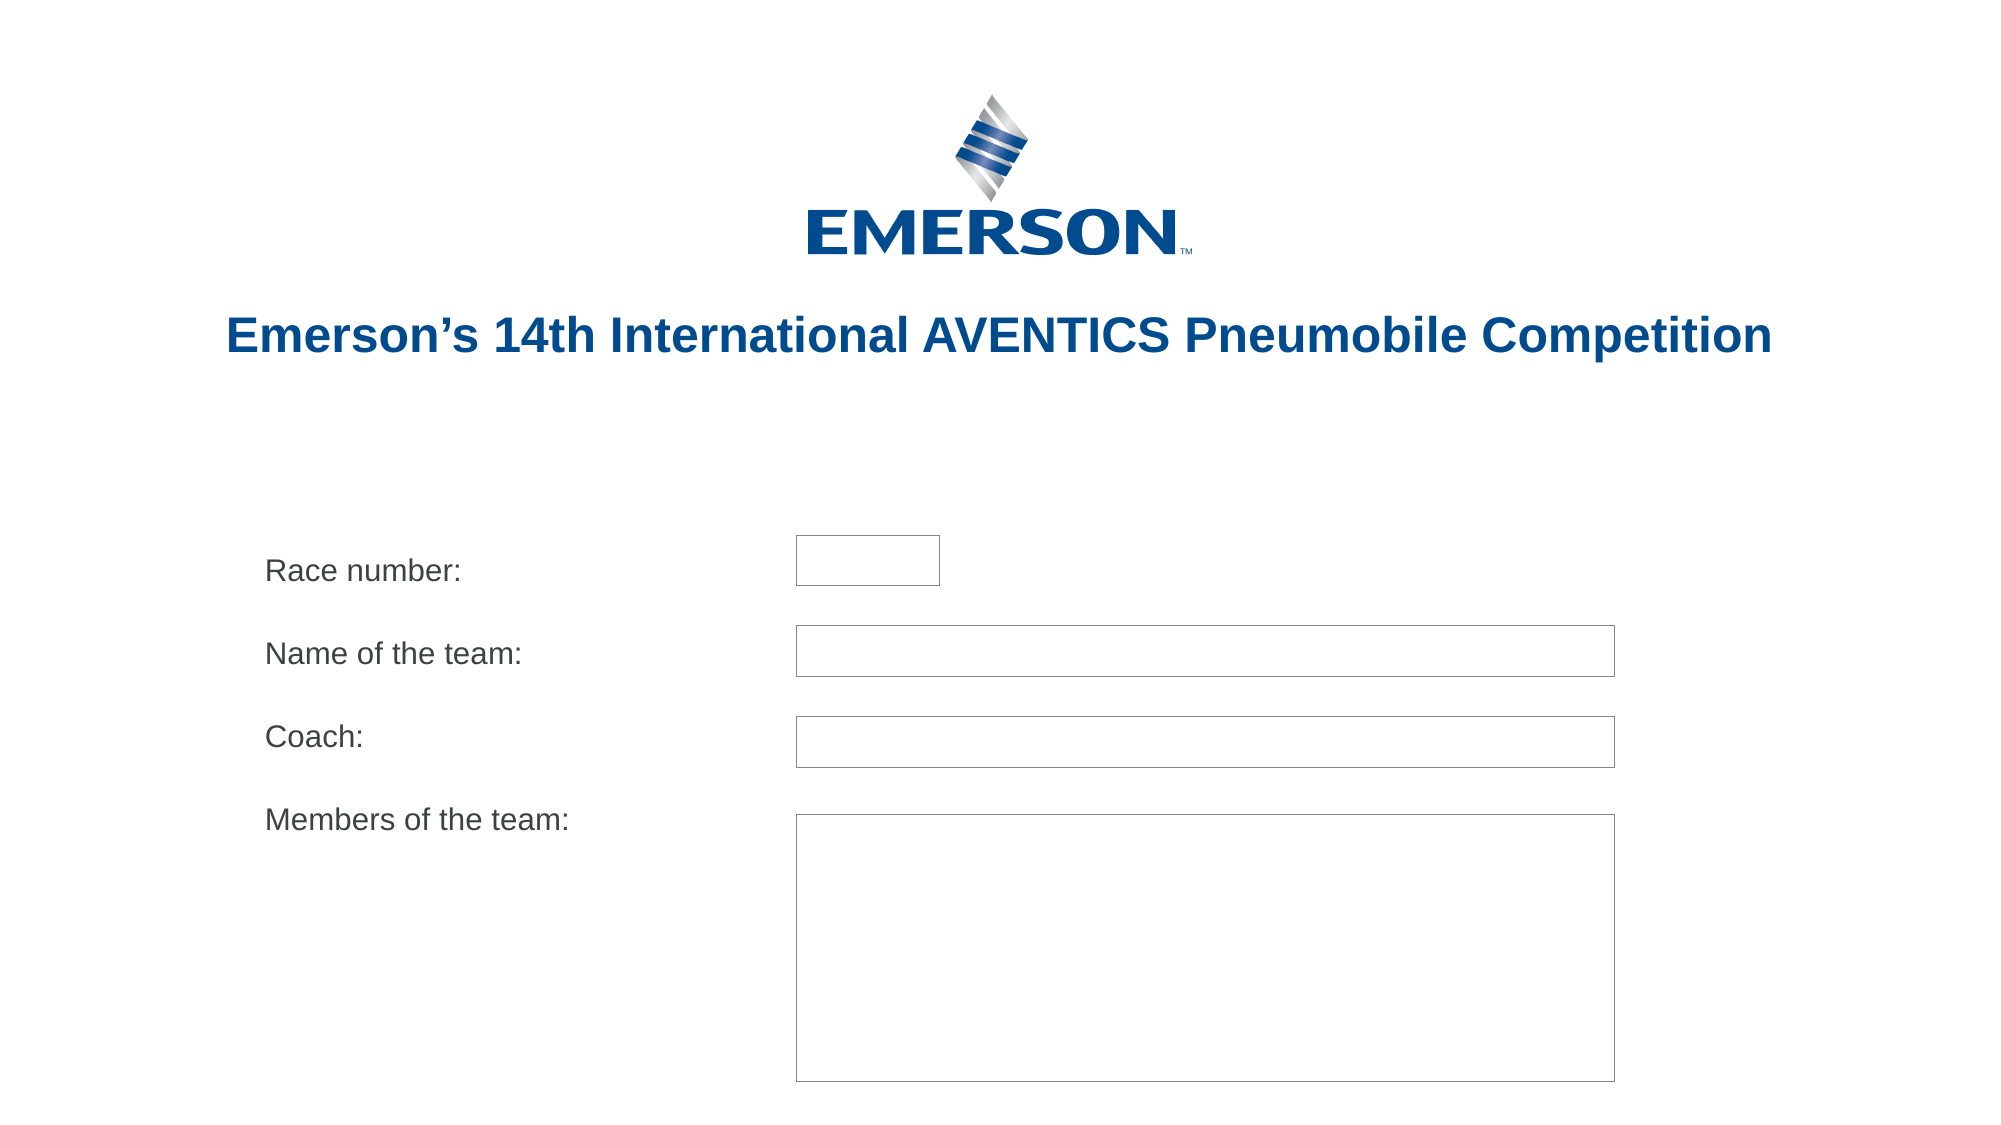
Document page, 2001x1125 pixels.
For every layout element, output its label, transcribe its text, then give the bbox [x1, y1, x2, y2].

text_box [796, 814, 1615, 1082]
text_box [796, 625, 1615, 677]
text_box [796, 716, 1615, 768]
text_box Emerson’s 14th International AVENTICS Pneumobile Competition [211, 294, 1789, 370]
text_box [796, 535, 940, 586]
picture [808, 93, 1192, 255]
subtitle Race number: Name of the team: Coach: Members of the team: [249, 539, 641, 924]
